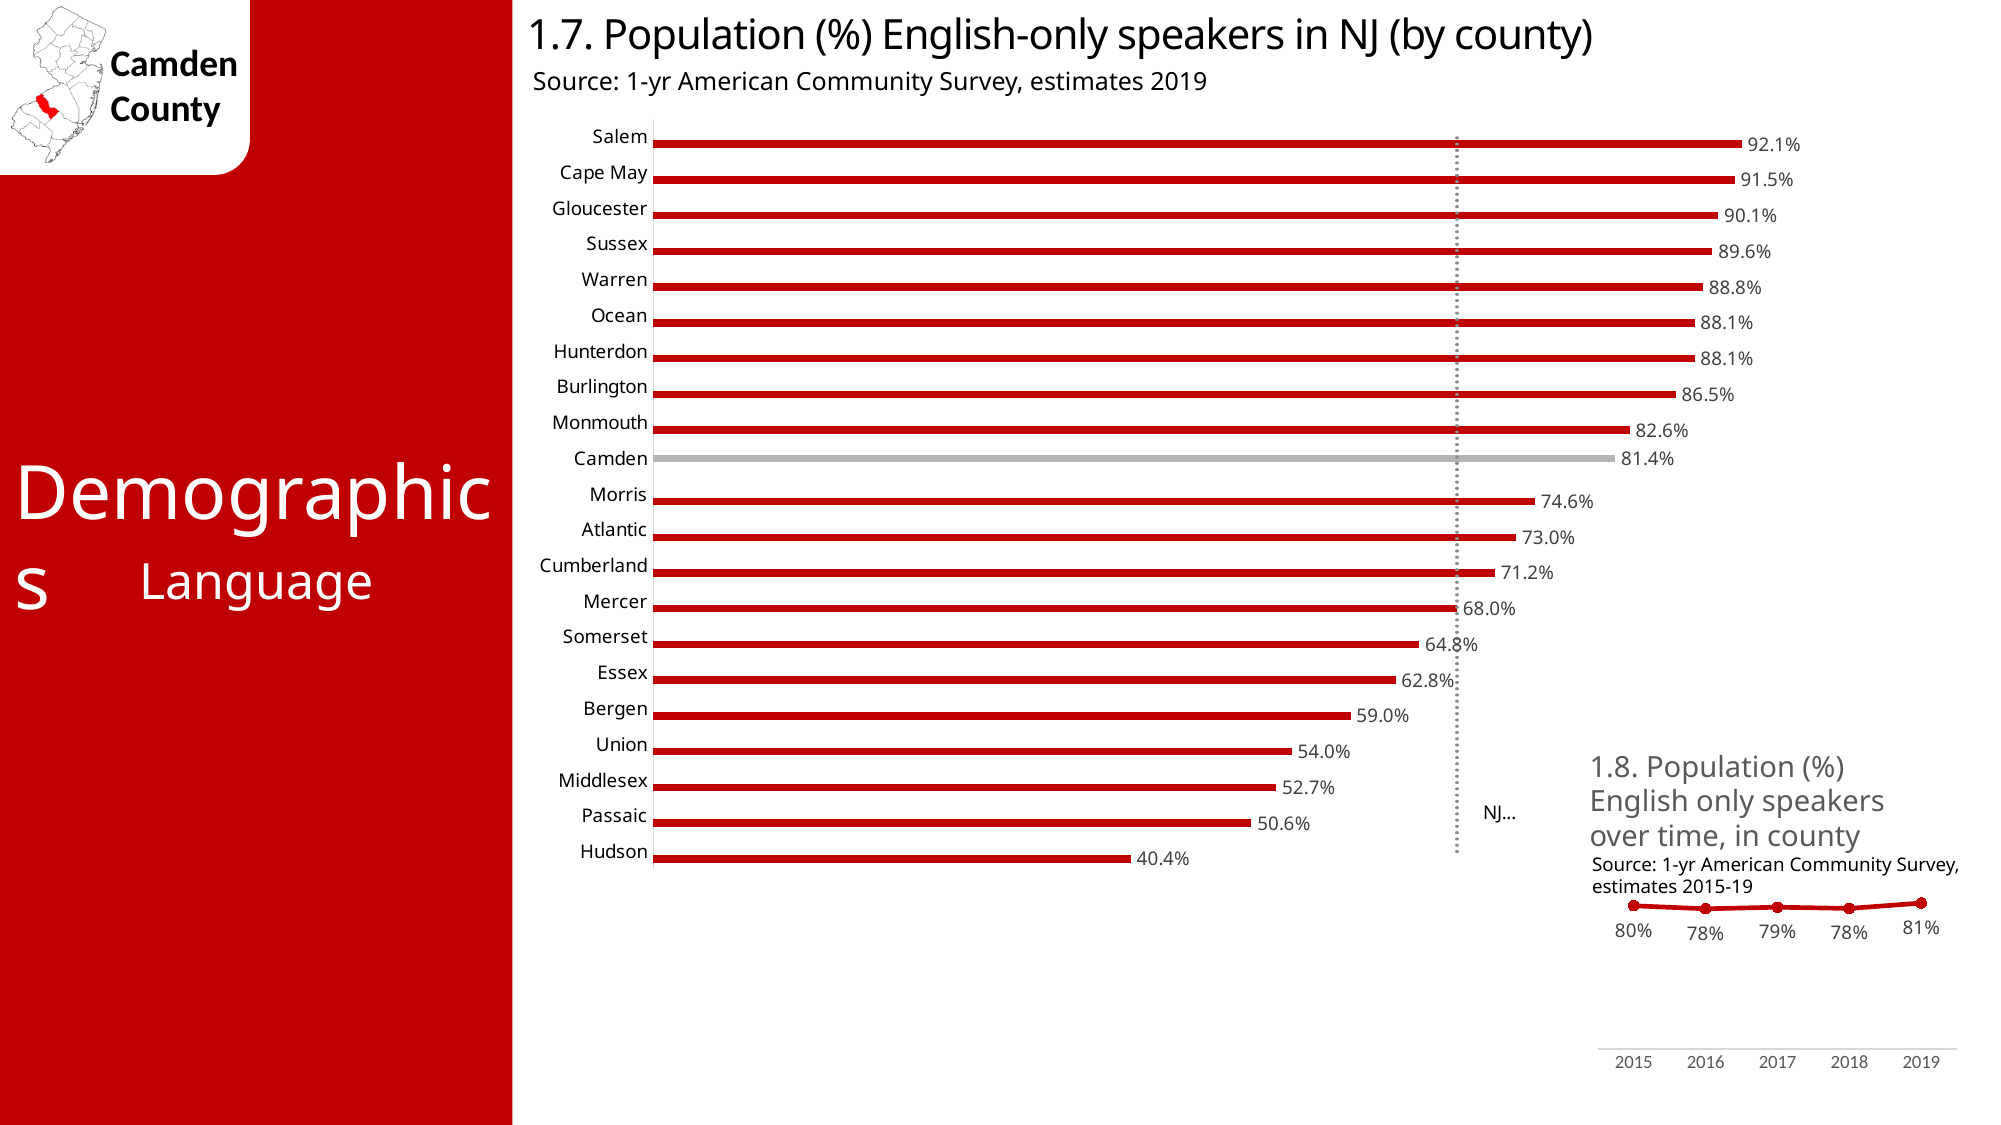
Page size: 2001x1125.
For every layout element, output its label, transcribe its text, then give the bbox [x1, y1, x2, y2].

text_box 1.7. Population (%) English-only speakers in NJ (by county) [512, 0, 1863, 65]
text_box Demographics [0, 437, 513, 633]
text_box Source: 1-yr American Community Survey, estimates 2019 [518, 58, 1575, 100]
text_box Language [51, 542, 461, 617]
chart [520, 99, 2000, 1107]
picture [11, 6, 106, 163]
text_box 1.8. Population (%) English only speakers over time, in county [1860, 740, 1963, 837]
